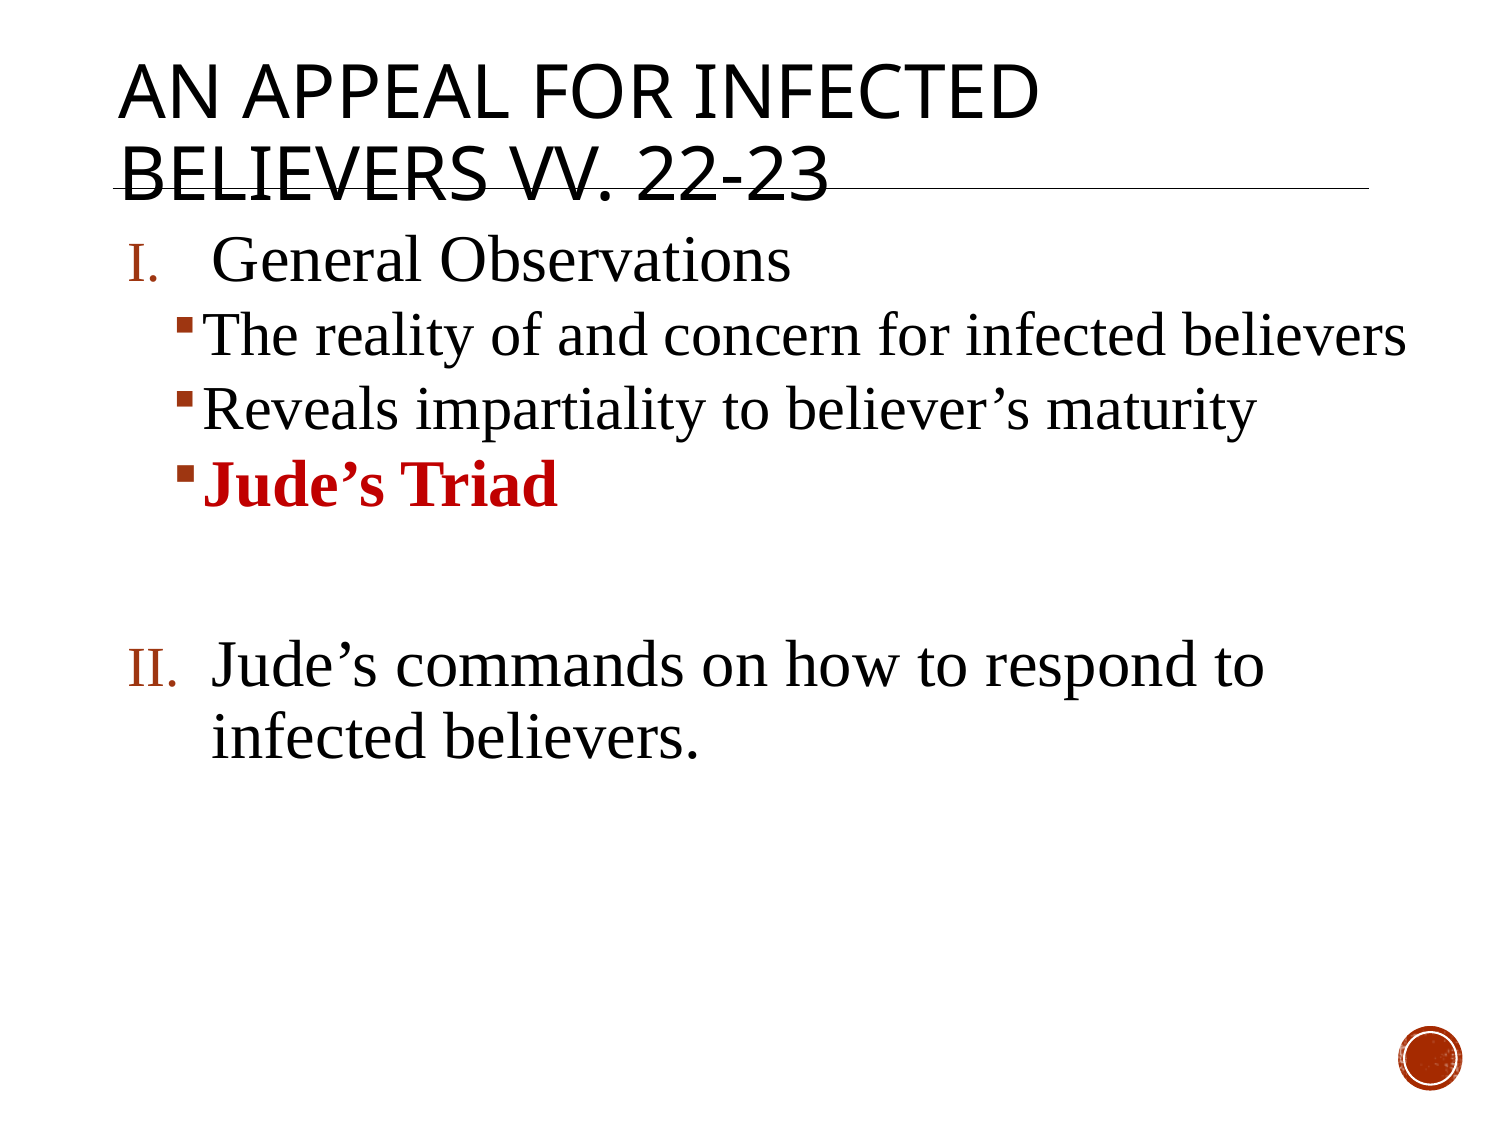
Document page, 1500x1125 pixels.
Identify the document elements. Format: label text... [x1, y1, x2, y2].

list General Observations The reality of and concern for infected believers Reveals impartiality to believer’s maturity Jude’s Triad Jude’s commands on how to respond to infected believers. [112, 216, 1500, 1011]
title An Appeal for infected believers vv. 22-23 [103, 3, 1379, 268]
